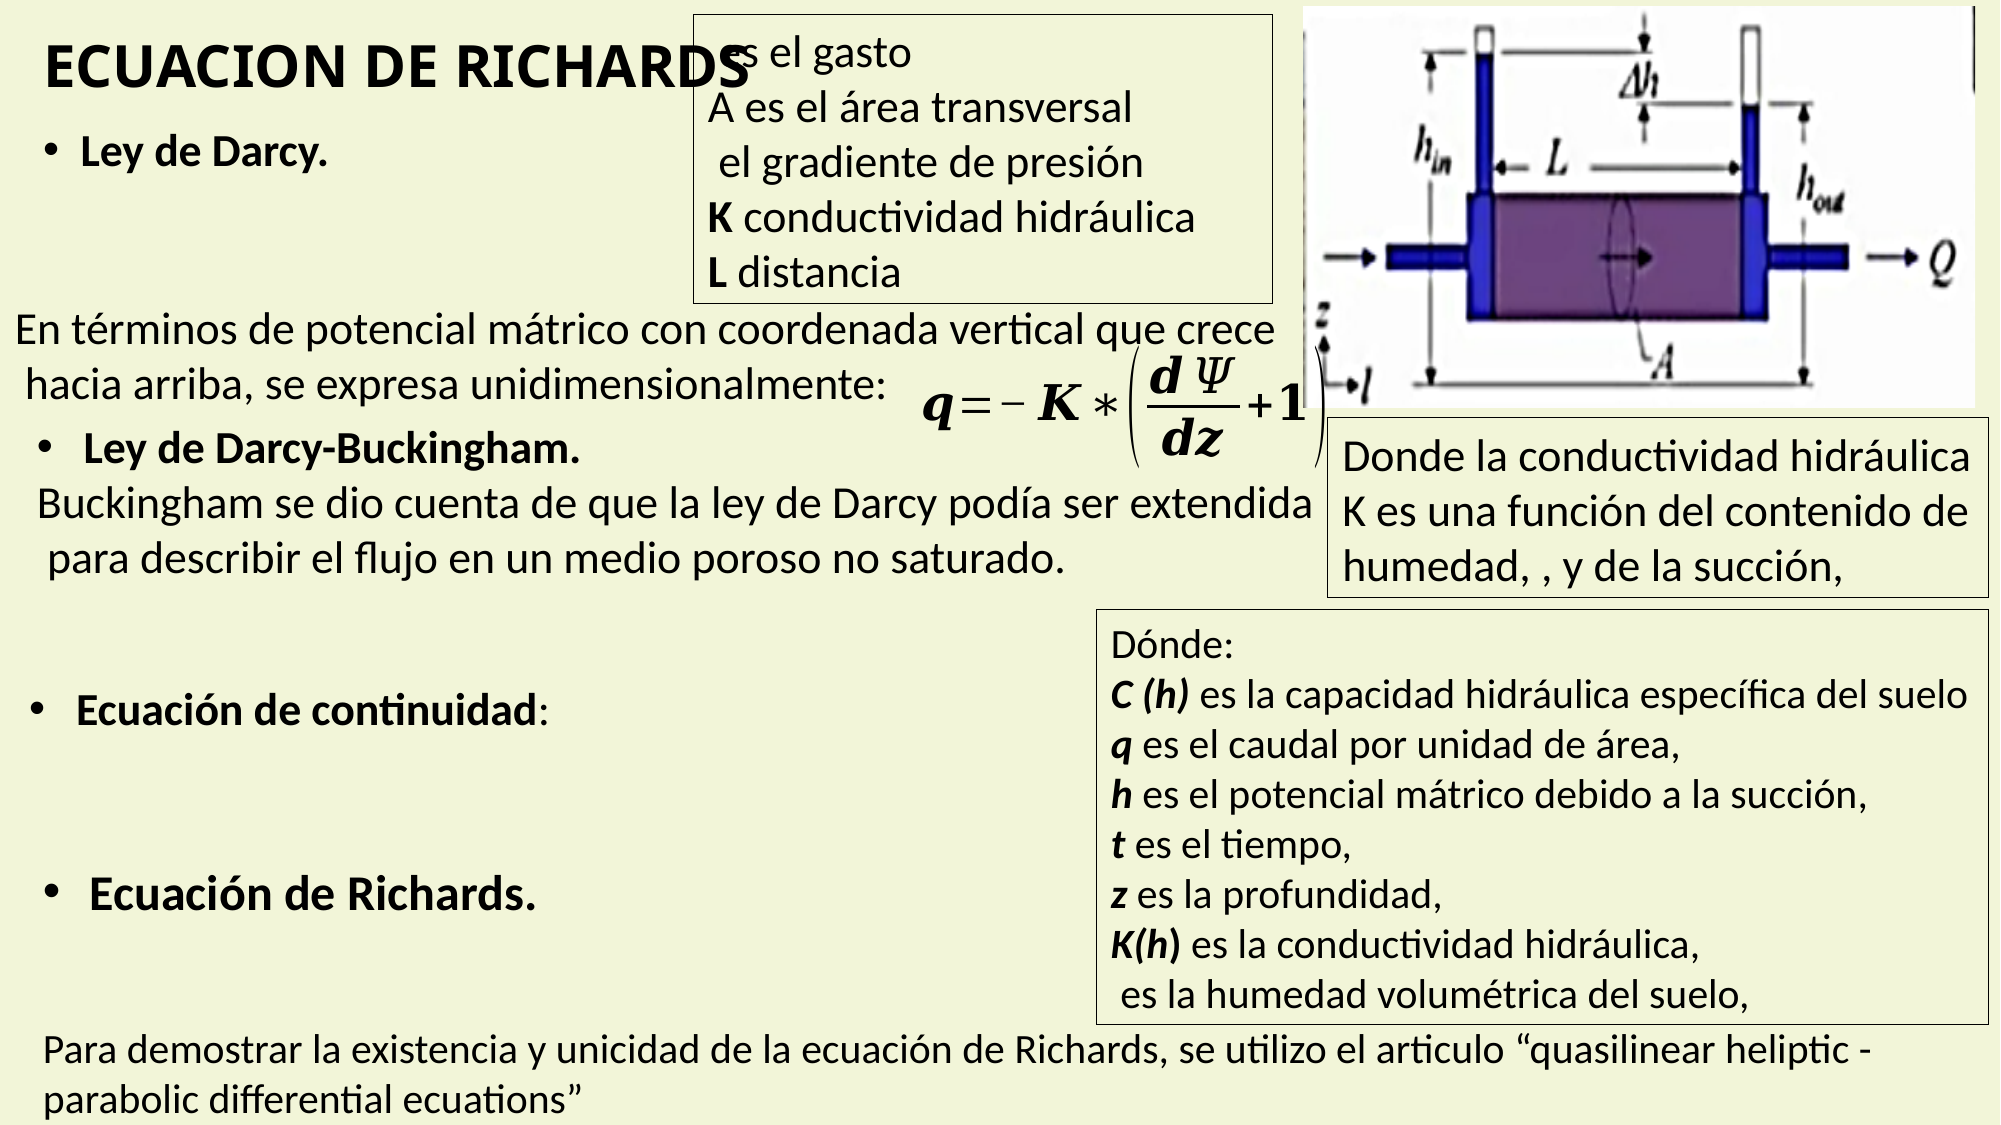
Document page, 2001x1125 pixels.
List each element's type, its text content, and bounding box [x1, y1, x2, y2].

text_box En términos de potencial mátrico con coordenada vertical que crece hacia arriba, se expresa unidimensionalmente: [0, 290, 1989, 471]
title ECUACION DE RICHARDS [28, 7, 1303, 131]
text_box [1026, 210, 1057, 272]
text_box Para demostrar la existencia y unicidad de la ecuación de Richards, se utilizo el articulo “quasilinear heliptic - parabolic differential ecuations” [28, 1014, 1989, 1125]
picture [1303, 6, 1976, 408]
